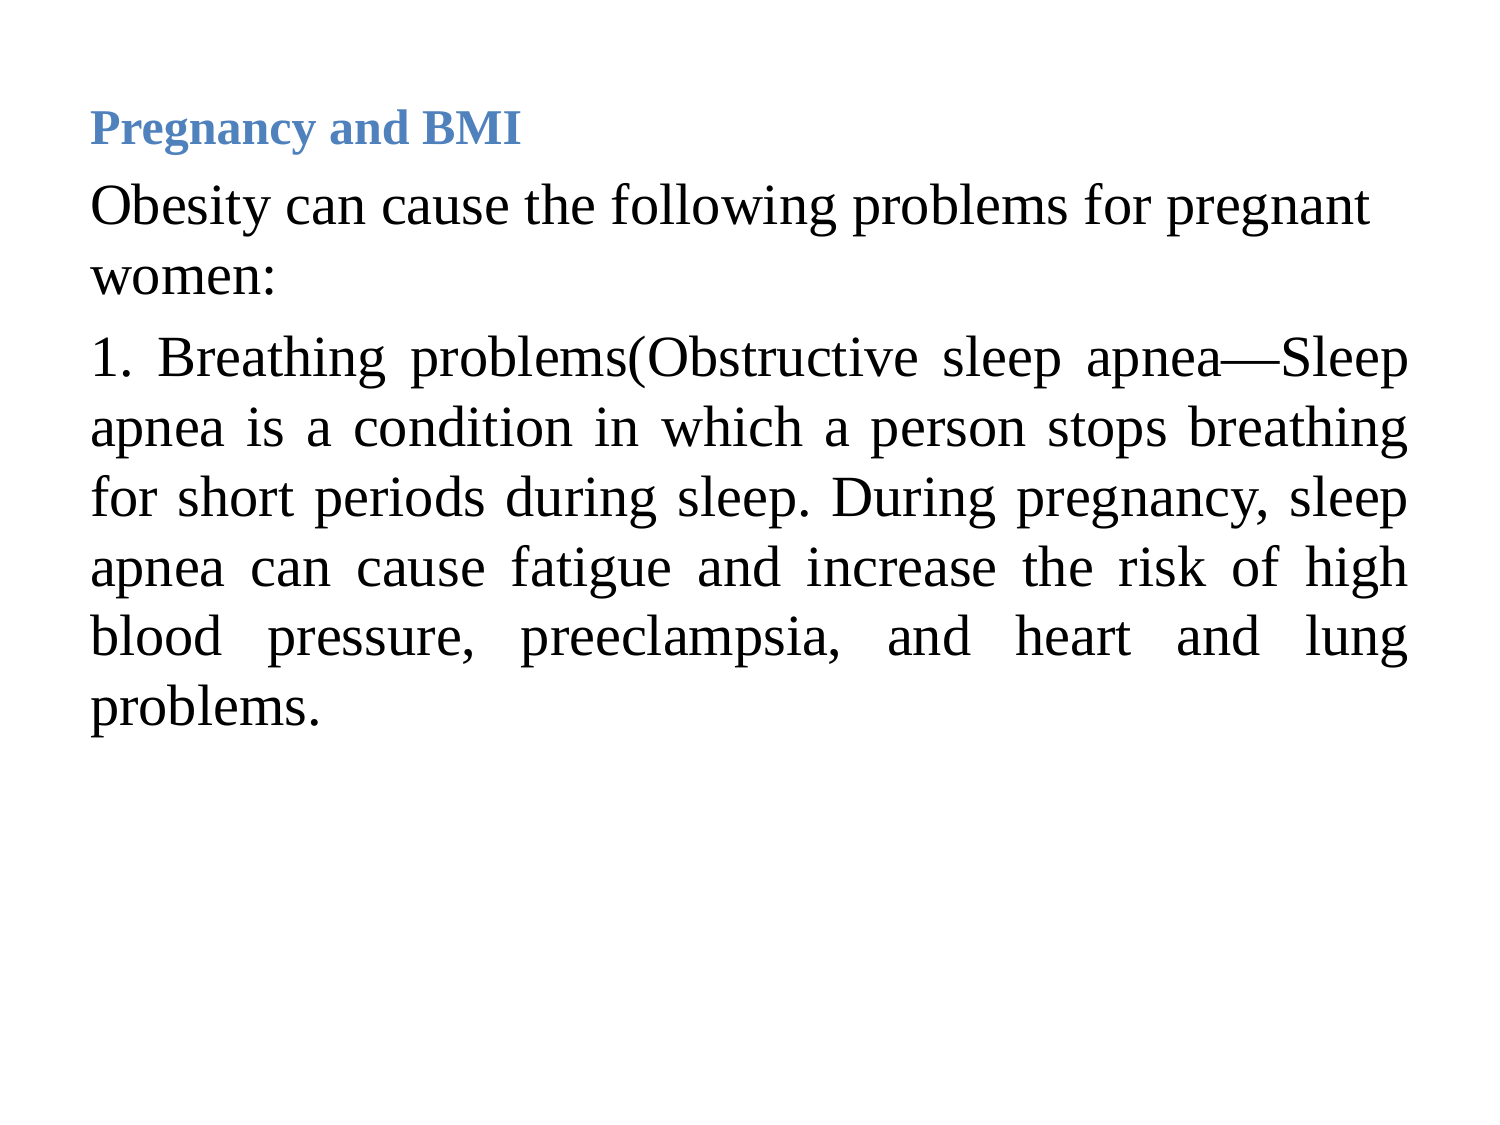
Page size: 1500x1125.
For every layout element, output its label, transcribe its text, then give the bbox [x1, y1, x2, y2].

list Pregnancy and BMI Obesity can cause the following problems for pregnant women: 1. Breathing problems(Obstructive sleep apnea—Sleep apnea is a condition in which a person stops breathing for short periods during sleep. During pregnancy, sleep apnea can cause fatigue and increase the risk of high blood pressure, preeclampsia, and heart and lung problems. [75, 87, 1425, 1038]
